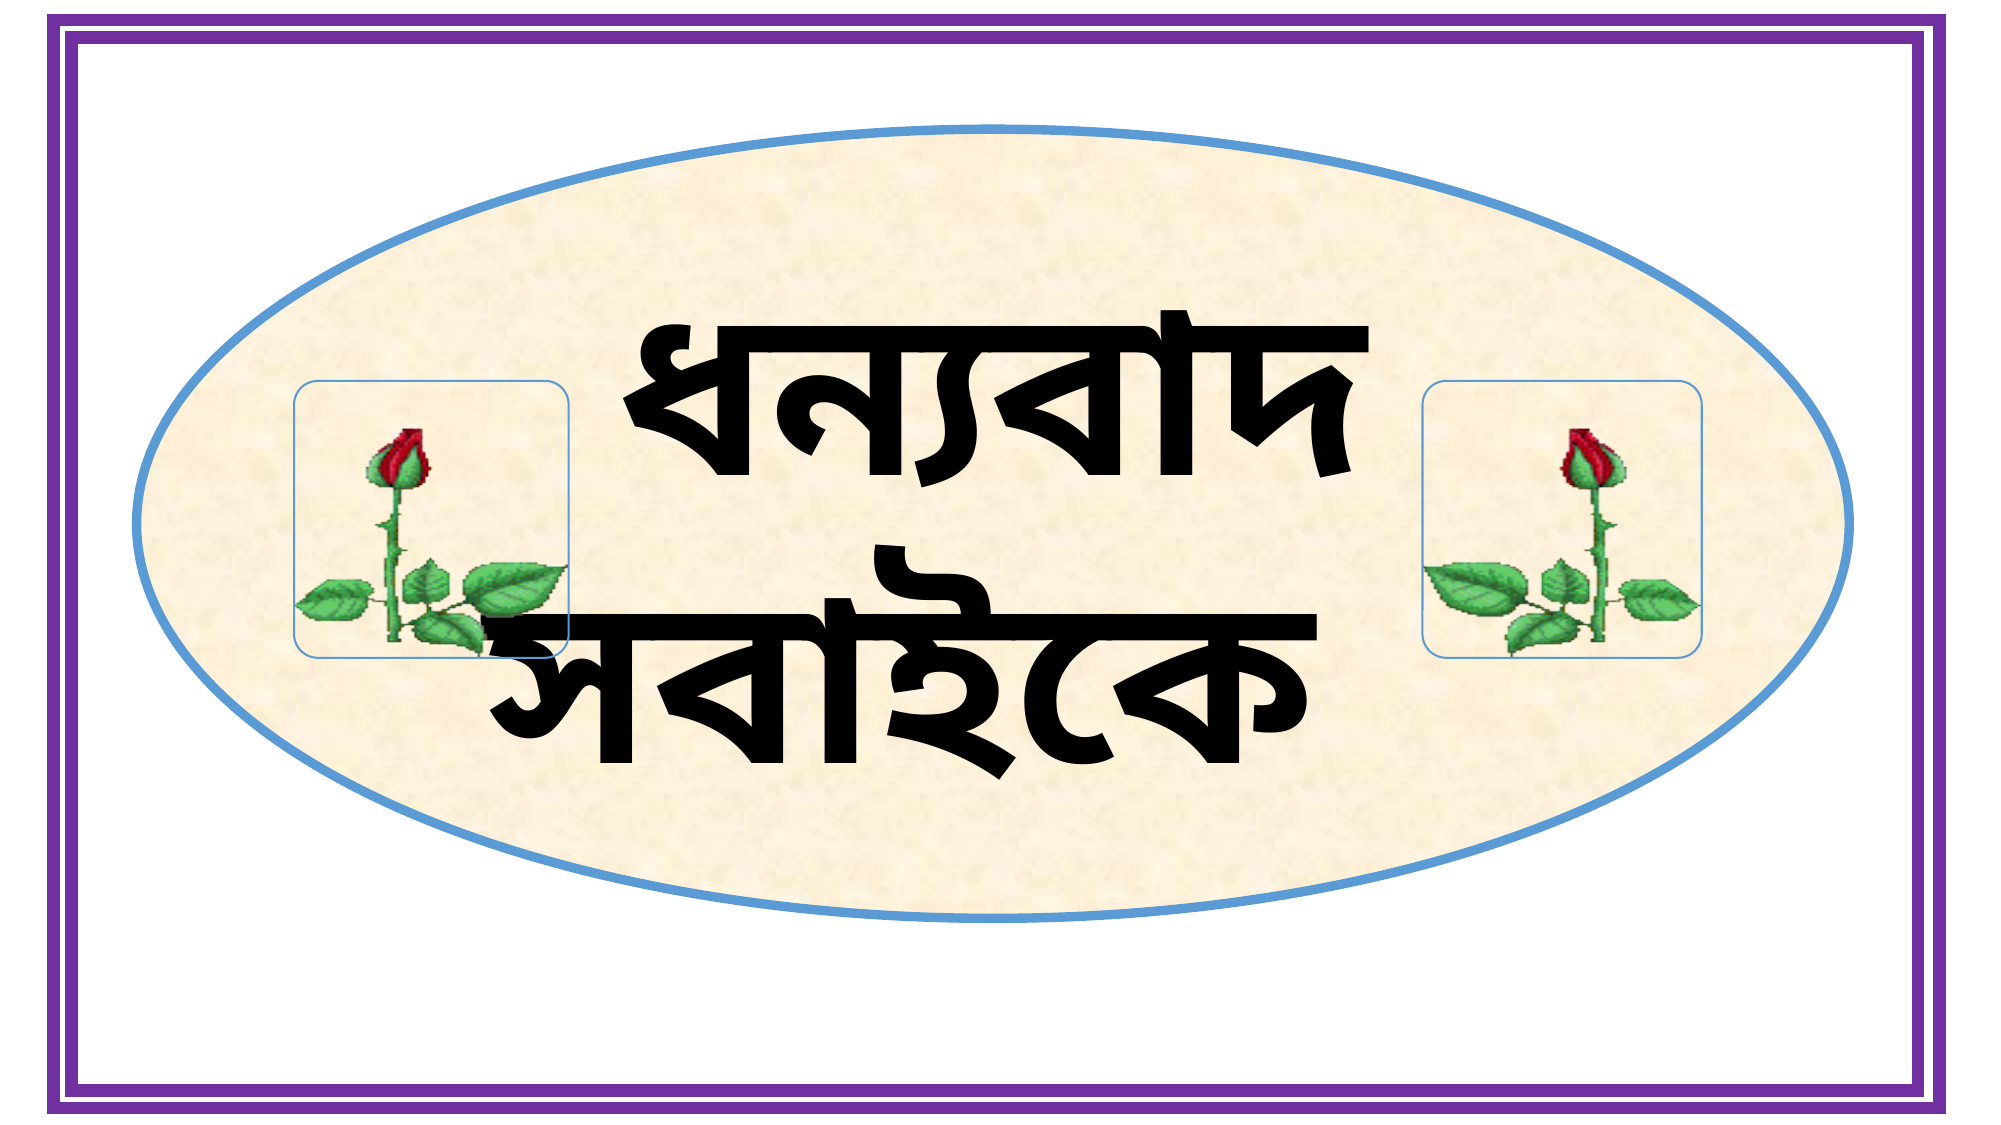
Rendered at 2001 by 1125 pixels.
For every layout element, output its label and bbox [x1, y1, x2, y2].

text_box [53, 20, 1940, 1109]
